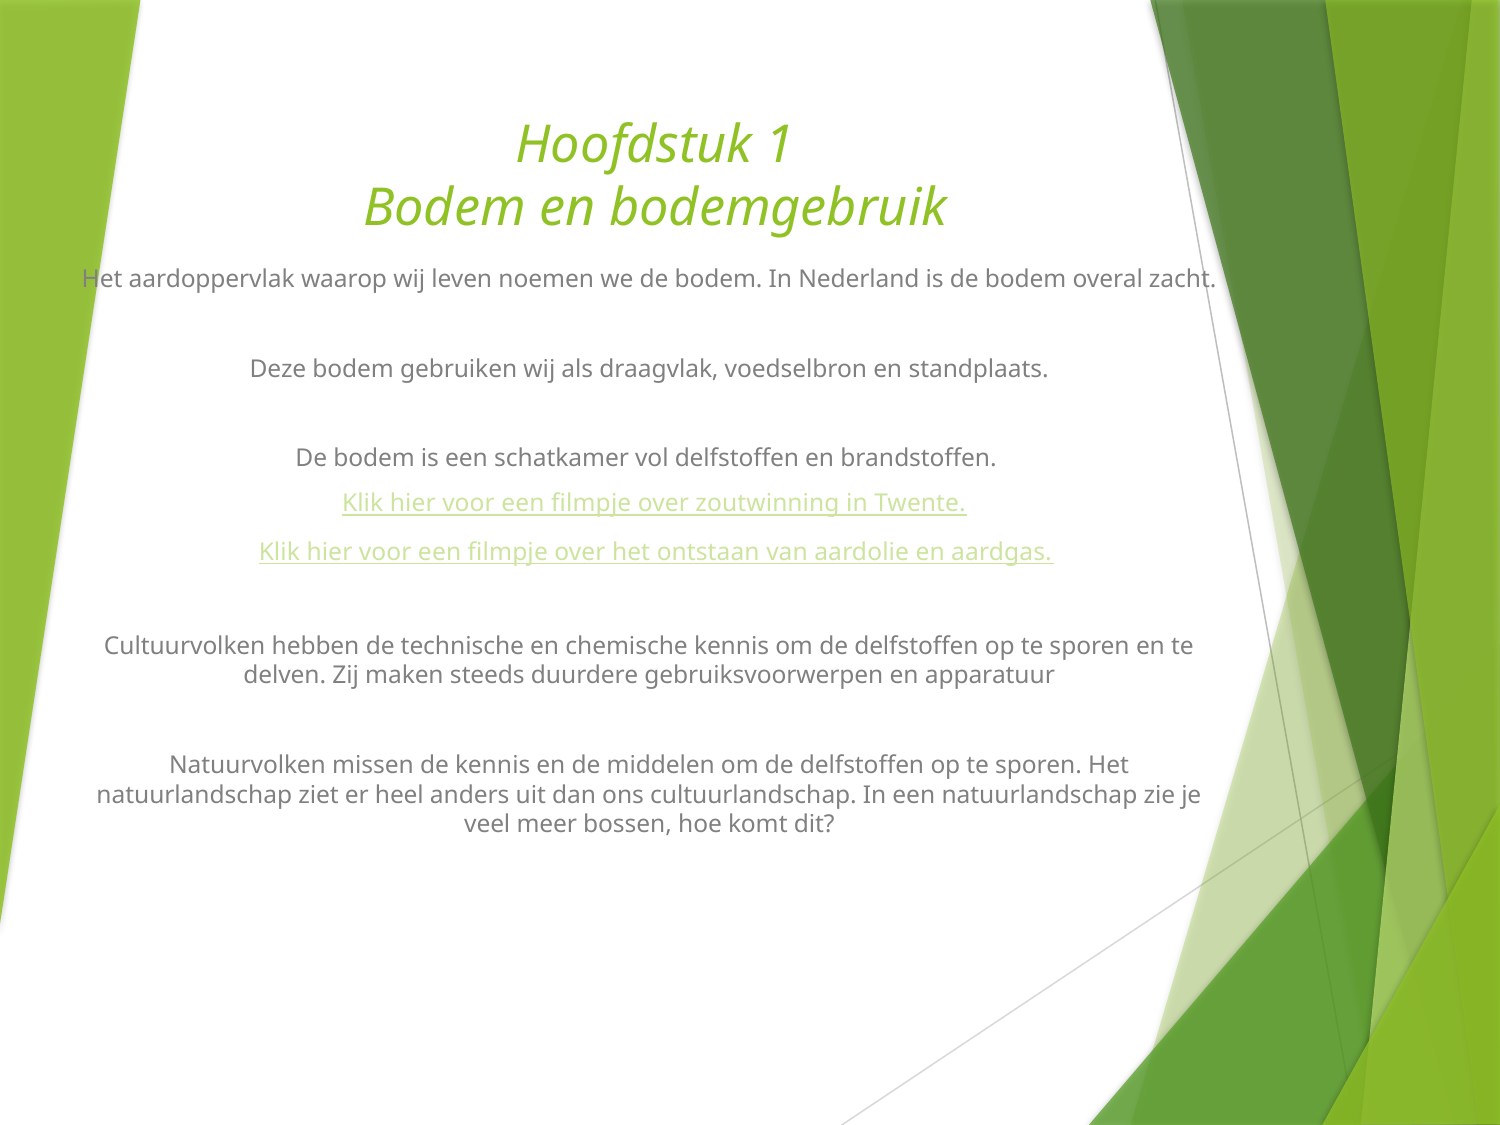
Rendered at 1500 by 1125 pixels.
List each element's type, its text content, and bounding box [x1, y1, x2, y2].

subtitle Het aardoppervlak waarop wij leven noemen we de bodem. In Nederland is de bodem overal zacht. Deze bodem gebruiken wij als draagvlak, voedselbron en standplaats. De bodem is een schatkamer vol delfstoffen en brandstoffen. Klik hier voor een filmpje over zoutwinning in Twente. Klik hier voor een filmpje over het ontstaan van aardolie en aardgas. Cultuurvolken hebben de technische en chemische kennis om de delfstoffen op te sporen en te delven. Zij maken steeds duurdere gebruiksvoorwerpen en apparatuur Natuurvolken missen de kennis en de middelen om de delfstoffen op te sporen. Het natuurlandschap ziet er heel anders uit dan ons cultuurlandschap. In een natuurlandschap zie je veel meer bossen, hoe komt dit? [64, 255, 1235, 882]
title Hoofdstuk 1 Bodem en bodemgebruik [112, 101, 1199, 244]
